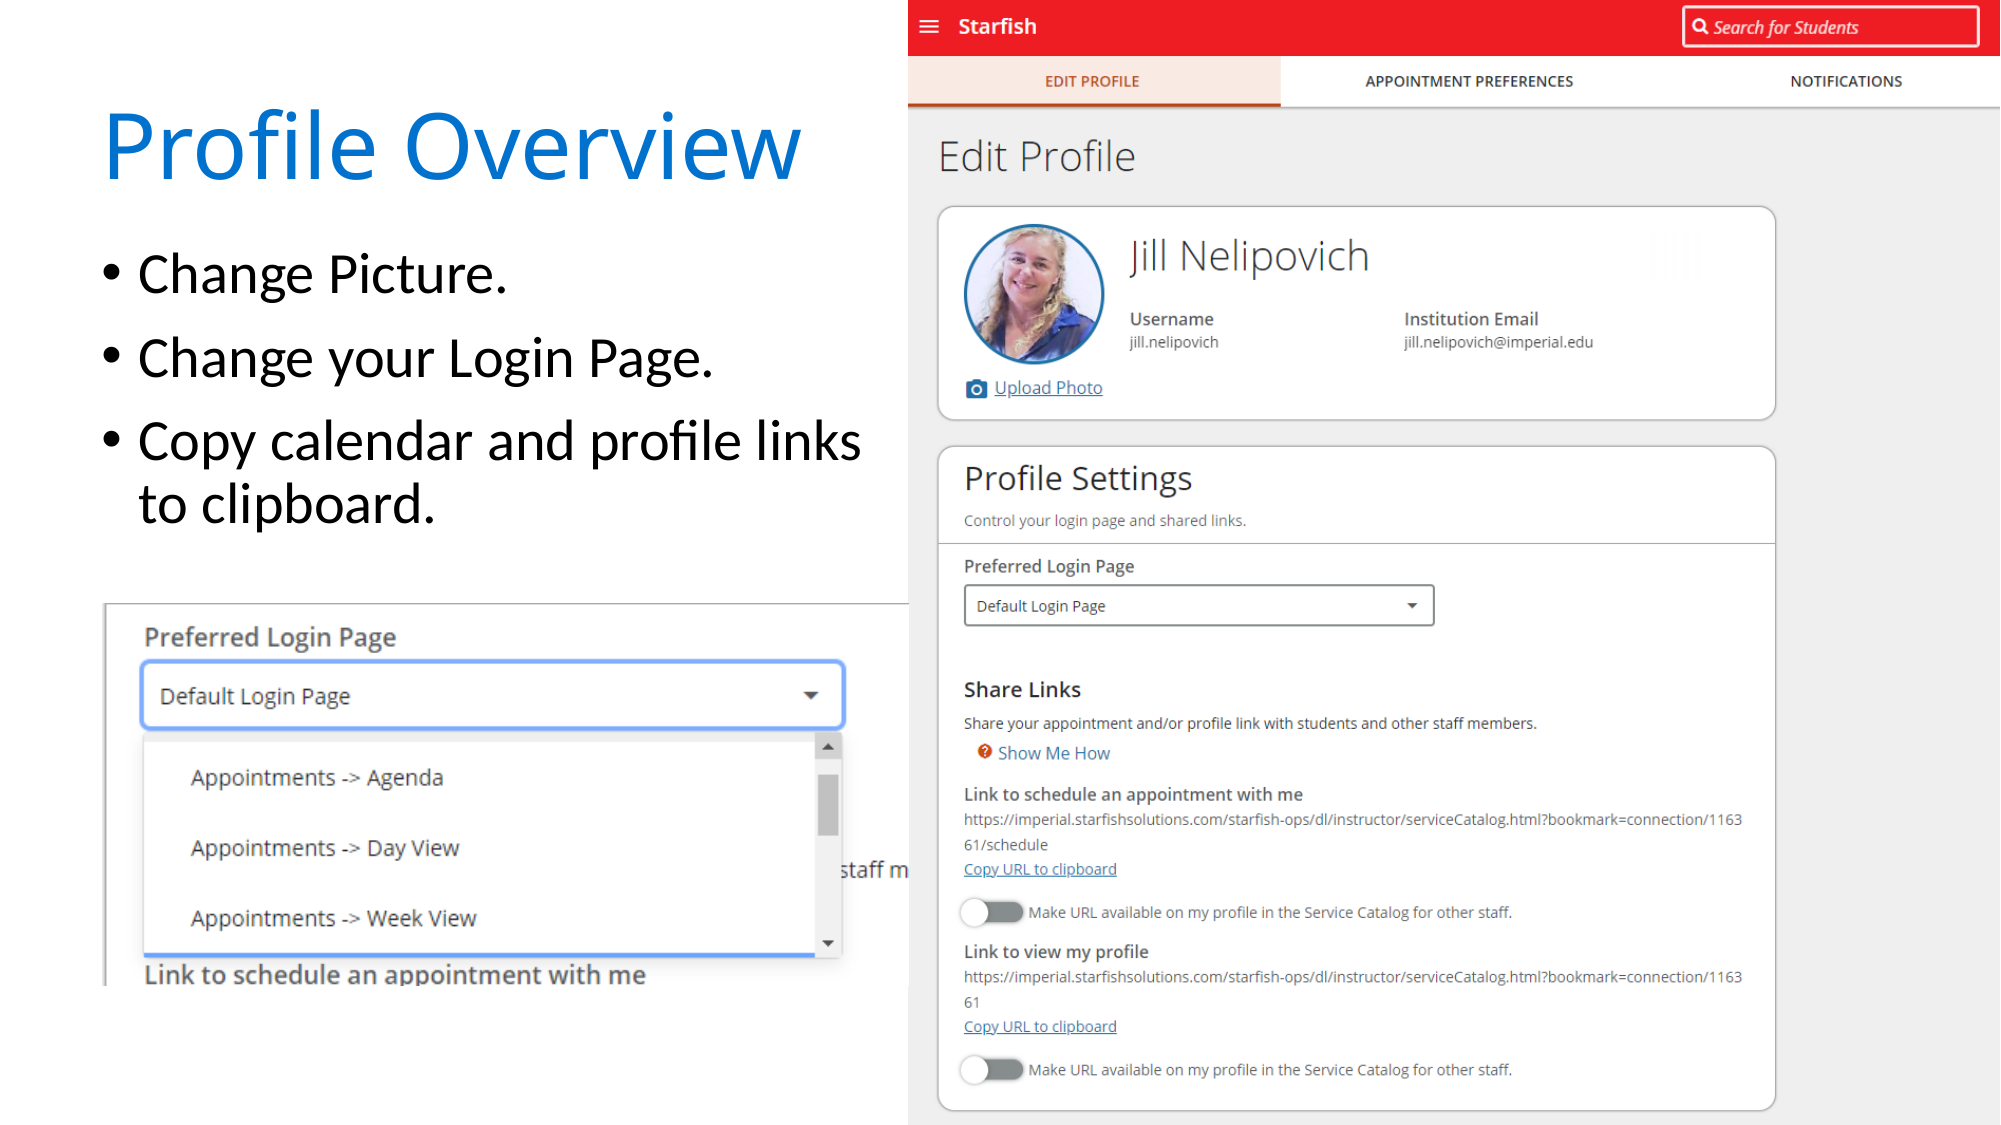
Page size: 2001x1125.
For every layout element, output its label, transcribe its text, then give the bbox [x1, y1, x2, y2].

picture [102, 0, 2000, 1125]
title Profile Overview [86, 41, 858, 235]
list Change Picture. Change your Login Page. Copy calendar and profile links to clipboard. [86, 235, 908, 950]
